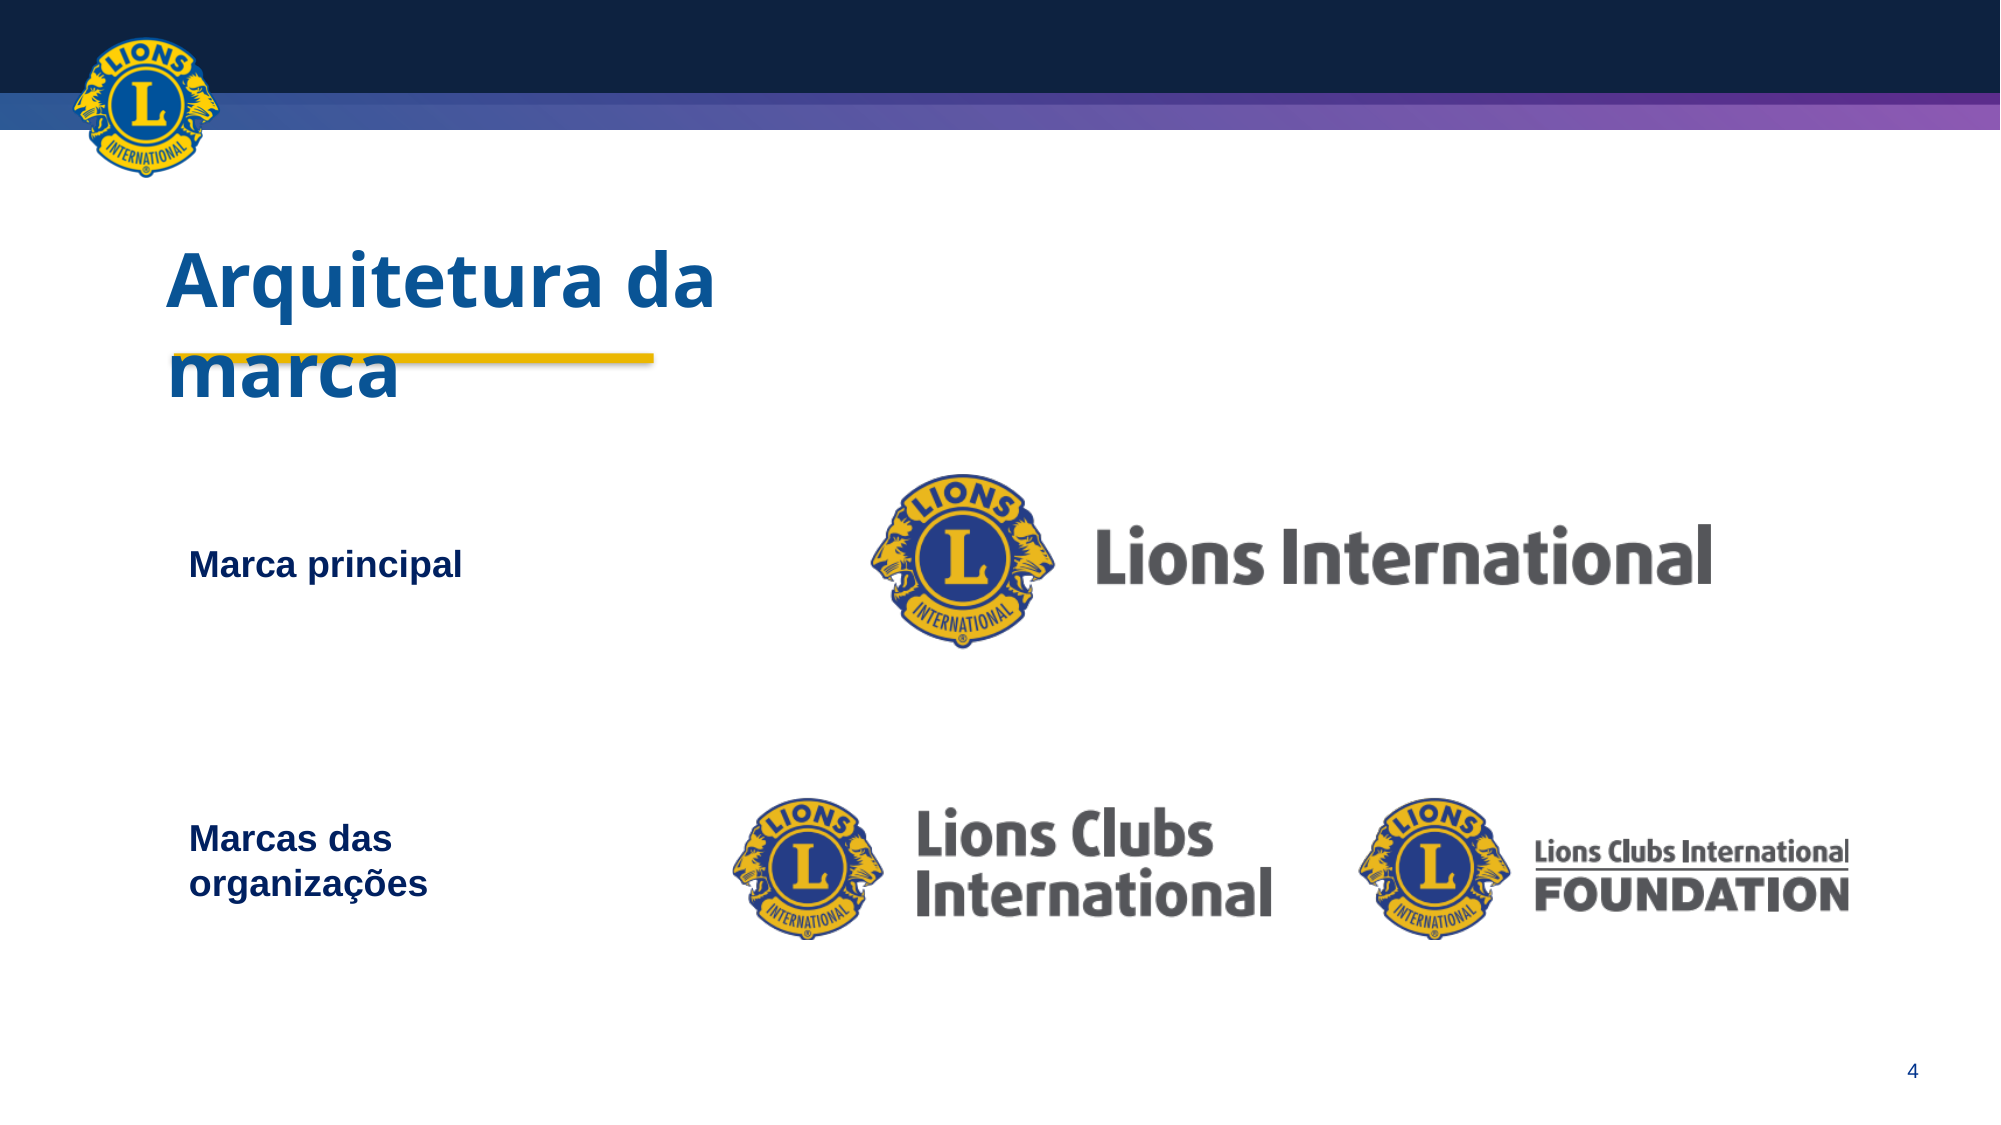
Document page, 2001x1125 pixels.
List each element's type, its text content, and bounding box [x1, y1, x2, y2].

text_box Arquitetura da marca [151, 224, 970, 349]
text_box [151, 457, 1055, 1112]
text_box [0, 0, 2000, 185]
picture [732, 474, 1849, 940]
text_box Marca principal [173, 548, 669, 622]
text_box Marcas das organizações [173, 845, 616, 919]
text_box 4 [1892, 1049, 2000, 1125]
text_box [173, 353, 655, 364]
